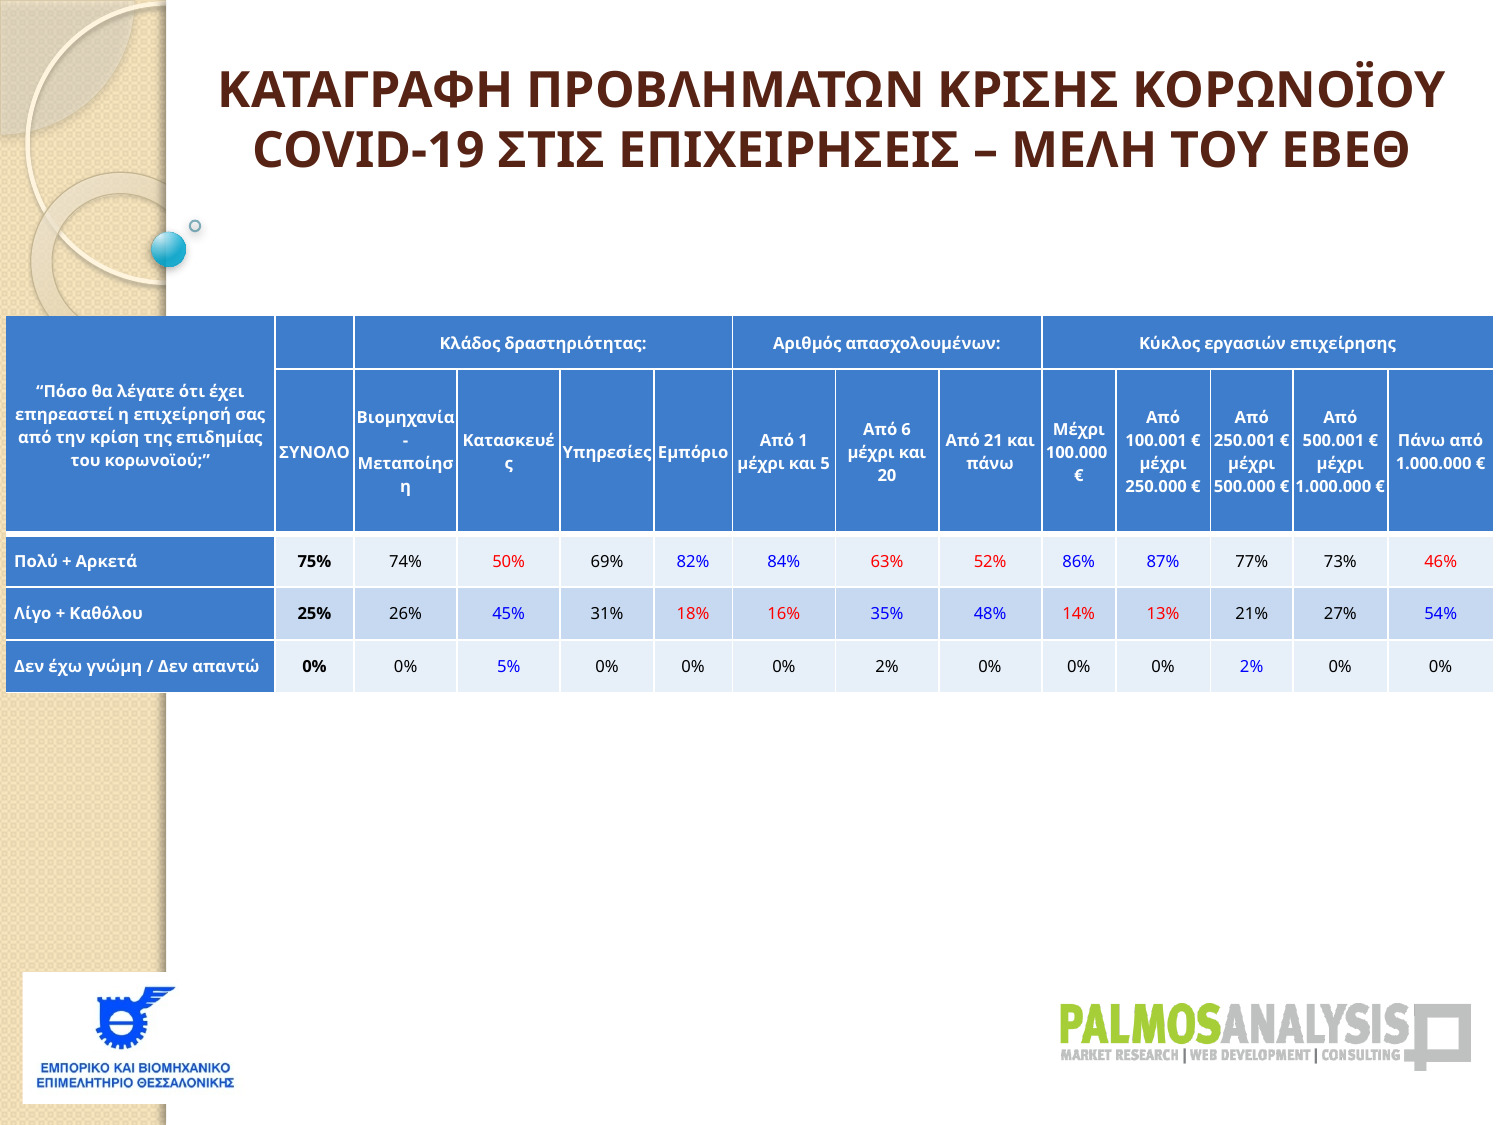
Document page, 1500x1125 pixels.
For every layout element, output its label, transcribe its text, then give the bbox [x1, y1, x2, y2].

table_header Κλάδος δραστηριότητας: [355, 316, 732, 368]
table_cell ΣΥΝΟΛΟ [276, 370, 353, 531]
table_cell 16% [733, 588, 835, 639]
table_cell Από 1 μέχρι και 5 [733, 370, 835, 531]
table_cell 0% [1389, 641, 1493, 692]
table_cell 25% [276, 588, 353, 639]
table_cell Πάνω από 1.000.000 € [1389, 370, 1493, 531]
table_cell 75% [276, 537, 353, 586]
table_cell Δεν έχω γνώμη / Δεν απαντώ [6, 641, 274, 692]
table_cell 18% [655, 588, 732, 639]
table_cell 2% [1211, 641, 1292, 692]
table_cell 48% [940, 588, 1041, 639]
table_cell 0% [276, 641, 353, 692]
table_header “Πόσο θα λέγατε ότι έχει επηρεαστεί η επιχείρησή σας από την κρίση της επιδημίας του κορωνοϊού;” [6, 316, 274, 531]
text_box ΚΑΤΑΓΡΑΦΗ ΠΡΟΒΛΗΜΑΤΩΝ ΚΡΙΣΗΣ ΚΟΡΩΝΟΪΟΥ COVID-19 ΣΤΙΣ ΕΠΙΧΕΙΡΗΣΕΙΣ – ΜΕΛΗ ΤΟΥ ΕΒΕΘ [163, 19, 1500, 216]
table_cell 2% [836, 641, 938, 692]
table_cell 69% [561, 537, 653, 586]
table_cell Πολύ + Αρκετά [6, 537, 274, 586]
table_cell 0% [1117, 641, 1210, 692]
table_cell 0% [355, 641, 456, 692]
picture [22, 972, 247, 1104]
table_cell 87% [1117, 537, 1210, 586]
table_cell 54% [1389, 588, 1493, 639]
table_cell 14% [1043, 588, 1115, 639]
table_cell Κατασκευές [458, 370, 559, 531]
table_cell Από 21 και πάνω [940, 370, 1041, 531]
table_cell 74% [355, 537, 456, 586]
table_cell Εμπόριο [655, 370, 732, 531]
table_cell 46% [1389, 537, 1493, 586]
table_cell Από 500.001 € μέχρι 1.000.000 € [1294, 370, 1387, 531]
table_cell 84% [733, 537, 835, 586]
table_cell 26% [355, 588, 456, 639]
table_cell Από 250.001 € μέχρι 500.000 € [1211, 370, 1292, 531]
table_cell Από 6 μέχρι και 20 [836, 370, 938, 531]
table_cell Από 100.001 € μέχρι 250.000 € [1117, 370, 1210, 531]
table_header Αριθμός απασχολουμένων: [733, 316, 1041, 368]
table_cell 82% [655, 537, 732, 586]
table_cell 35% [836, 588, 938, 639]
table_cell 86% [1043, 537, 1115, 586]
table_cell 13% [1117, 588, 1210, 639]
table_cell Υπηρεσίες [561, 370, 653, 531]
table_header Κύκλος εργασιών επιχείρησης [1043, 316, 1493, 368]
table_header [276, 316, 353, 368]
table_cell Μέχρι 100.000 € [1043, 370, 1115, 531]
table_cell 0% [1043, 641, 1115, 692]
table_cell 31% [561, 588, 653, 639]
table_cell 0% [1294, 641, 1387, 692]
table_cell 52% [940, 537, 1041, 586]
table_cell 0% [733, 641, 835, 692]
table_cell 0% [655, 641, 732, 692]
table_cell 21% [1211, 588, 1292, 639]
table_cell 5% [458, 641, 559, 692]
table_cell 63% [836, 537, 938, 586]
table_cell 77% [1211, 537, 1292, 586]
table_cell 50% [458, 537, 559, 586]
table_cell Λίγο + Καθόλου [6, 588, 274, 639]
table_cell 0% [940, 641, 1041, 692]
table_cell Βιομηχανία-Μεταποίηση [355, 370, 456, 531]
table_cell 45% [458, 588, 559, 639]
table_cell 27% [1294, 588, 1387, 639]
table_cell 0% [561, 641, 653, 692]
picture [1057, 1003, 1471, 1071]
table_cell 73% [1294, 537, 1387, 586]
